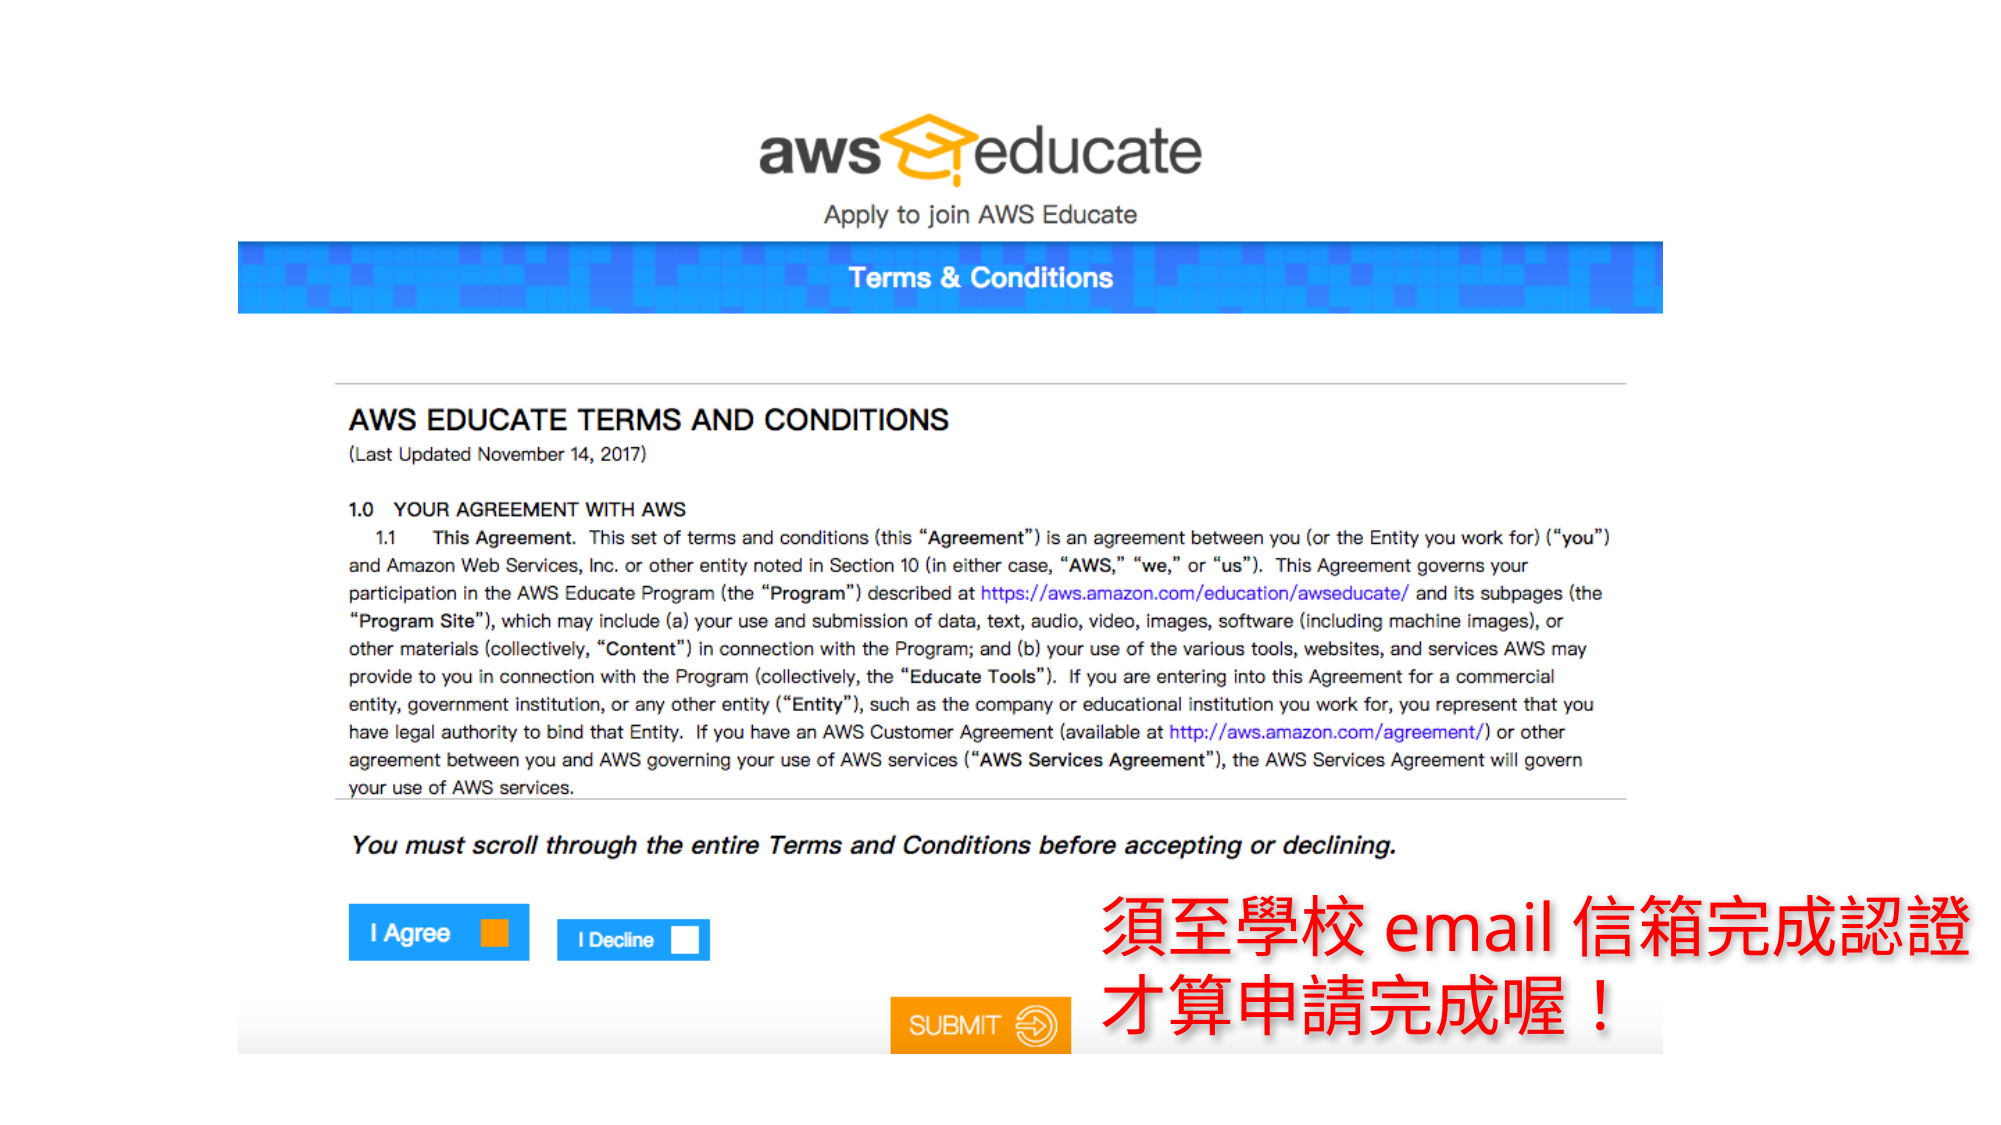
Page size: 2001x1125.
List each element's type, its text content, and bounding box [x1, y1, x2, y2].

text_box 須至學校email信箱完成認證 才算申請完成喔！ [1663, 876, 2000, 1052]
picture [238, 93, 1663, 1054]
